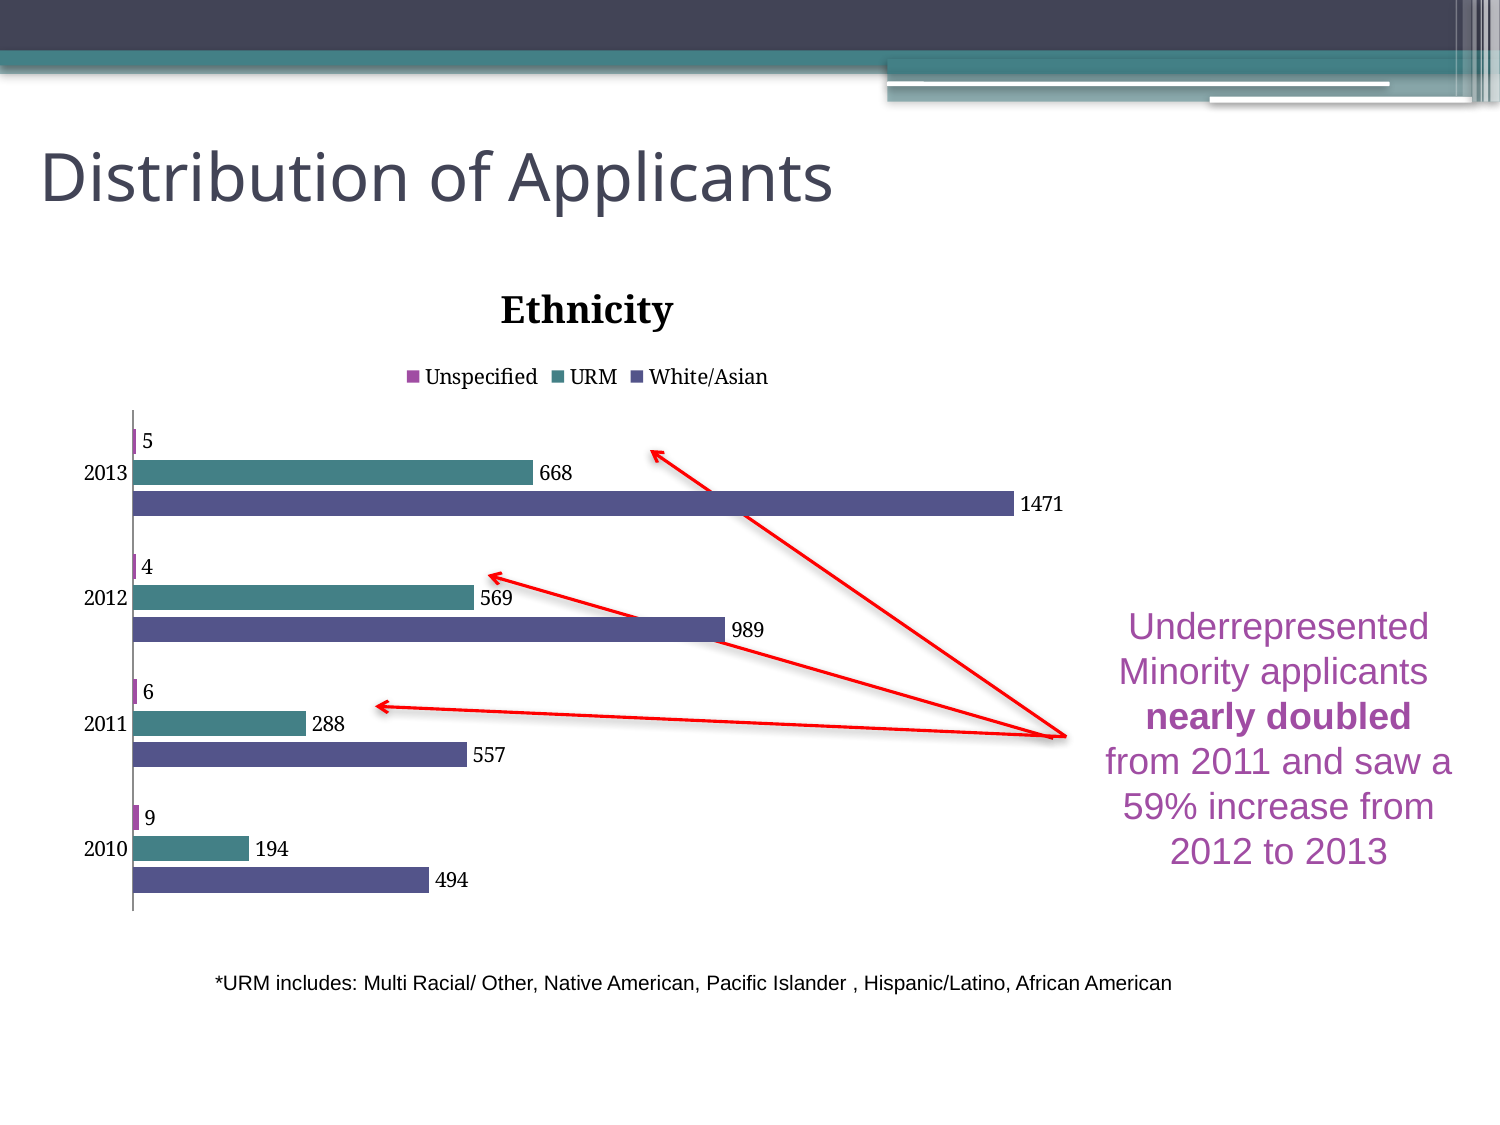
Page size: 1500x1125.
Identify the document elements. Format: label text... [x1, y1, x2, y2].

chart [62, 249, 1113, 926]
text_box Underrepresented Minority applicants nearly doubled from 2011 and saw a 59% increase from 2012 to 2013 [1118, 594, 1492, 880]
title Distribution of Applicants [24, 99, 1475, 250]
text_box *URM includes: Multi Racial/ Other, Native American, Pacific Islander , Hispanic/Latino, African American [137, 962, 1250, 1003]
